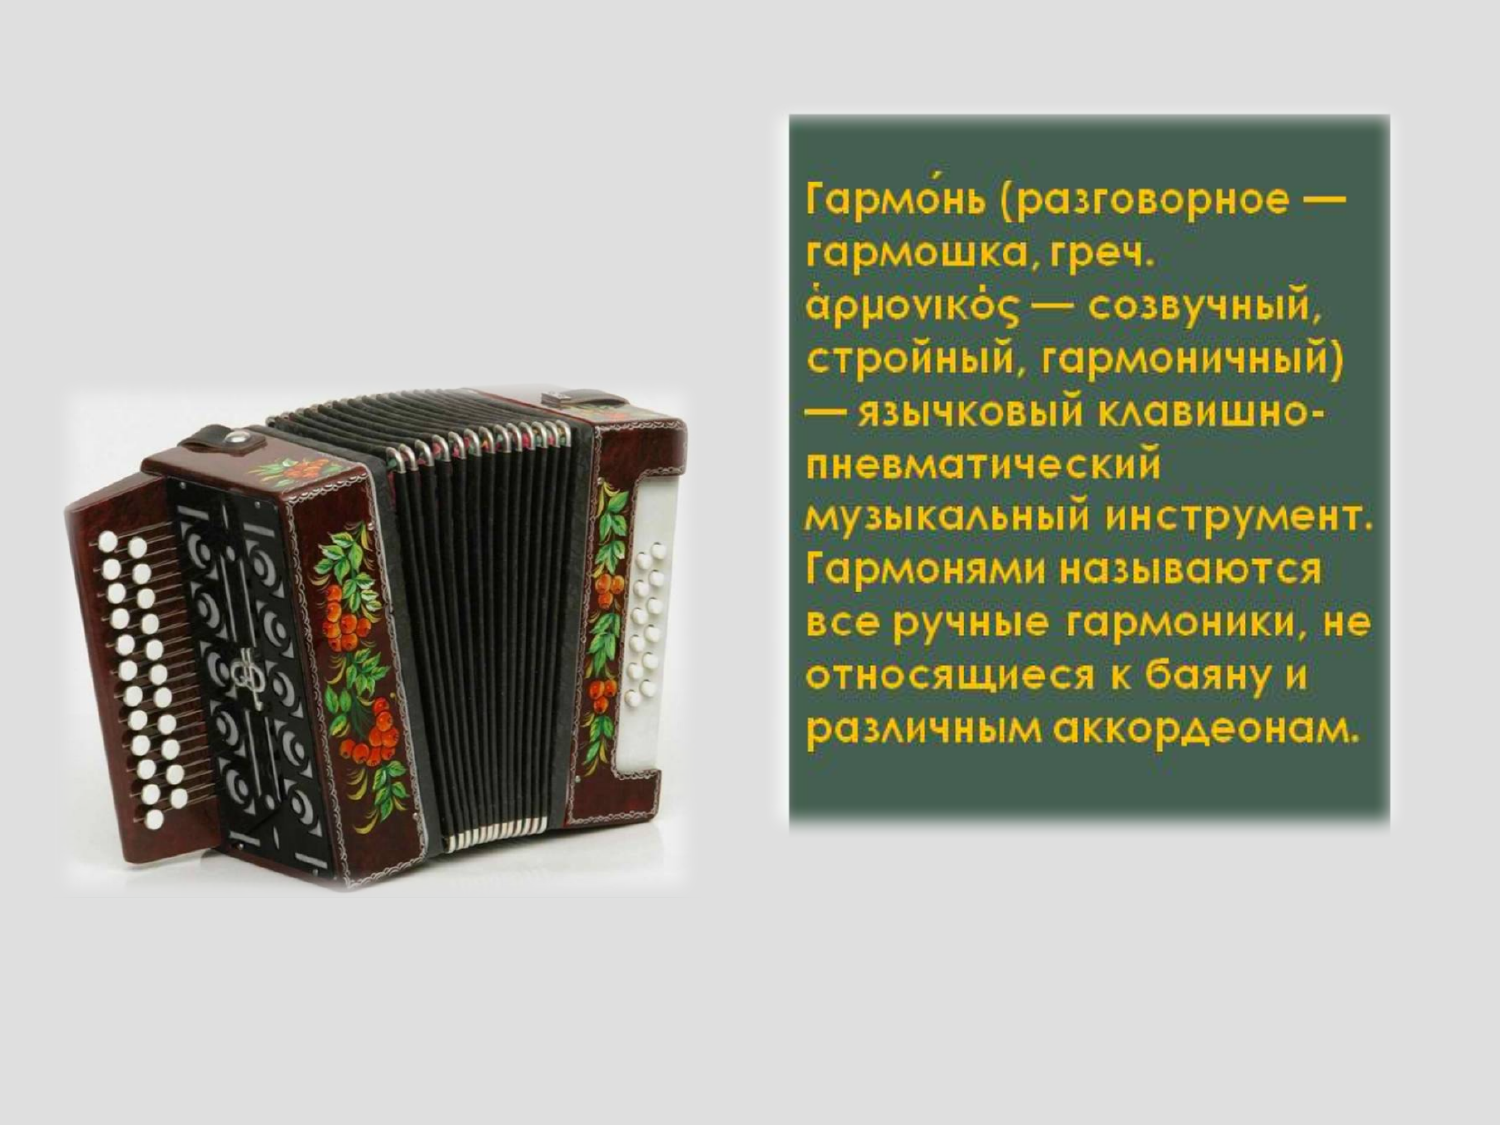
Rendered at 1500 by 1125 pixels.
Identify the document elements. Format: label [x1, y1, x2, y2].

picture [762, 99, 1407, 838]
picture [49, 374, 702, 903]
